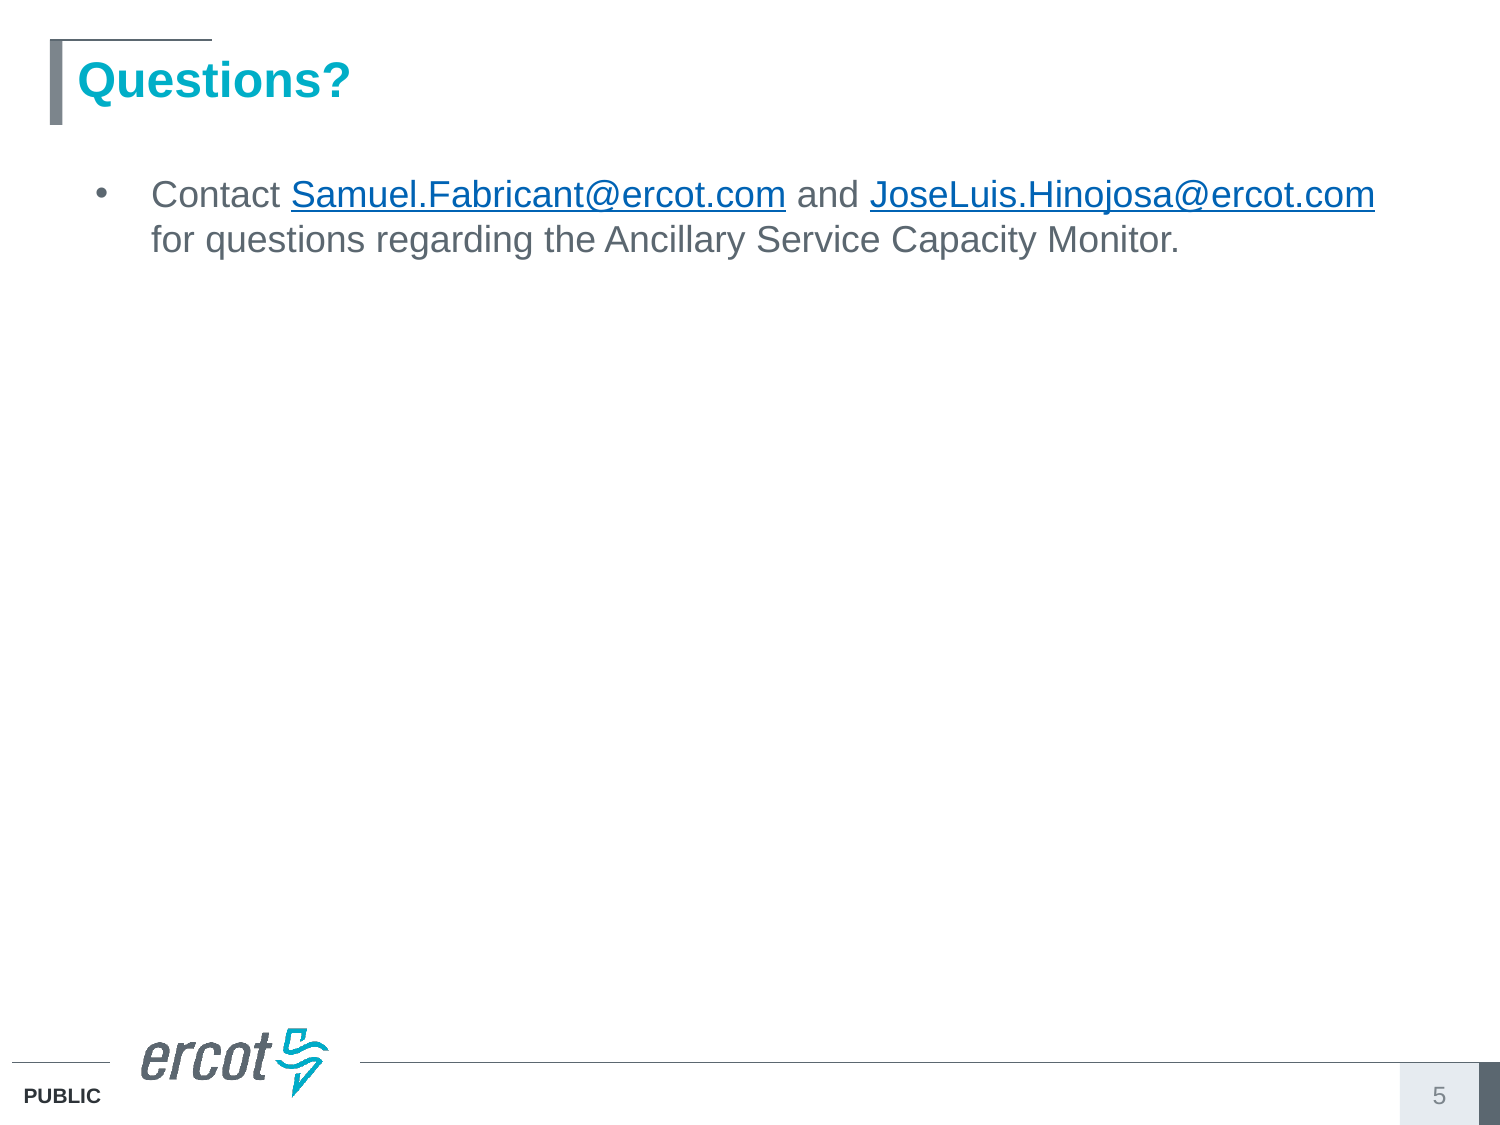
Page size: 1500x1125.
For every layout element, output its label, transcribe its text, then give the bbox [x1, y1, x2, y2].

slide_number 5 [1400, 1076, 1480, 1113]
list Contact Samuel.Fabricant@ercot.com and JoseLuis.Hinojosa@ercot.com for questions regarding the Ancillary Service Capacity Monitor. [50, 125, 1450, 992]
title Questions? [62, 39, 1450, 125]
picture [137, 1024, 332, 1100]
